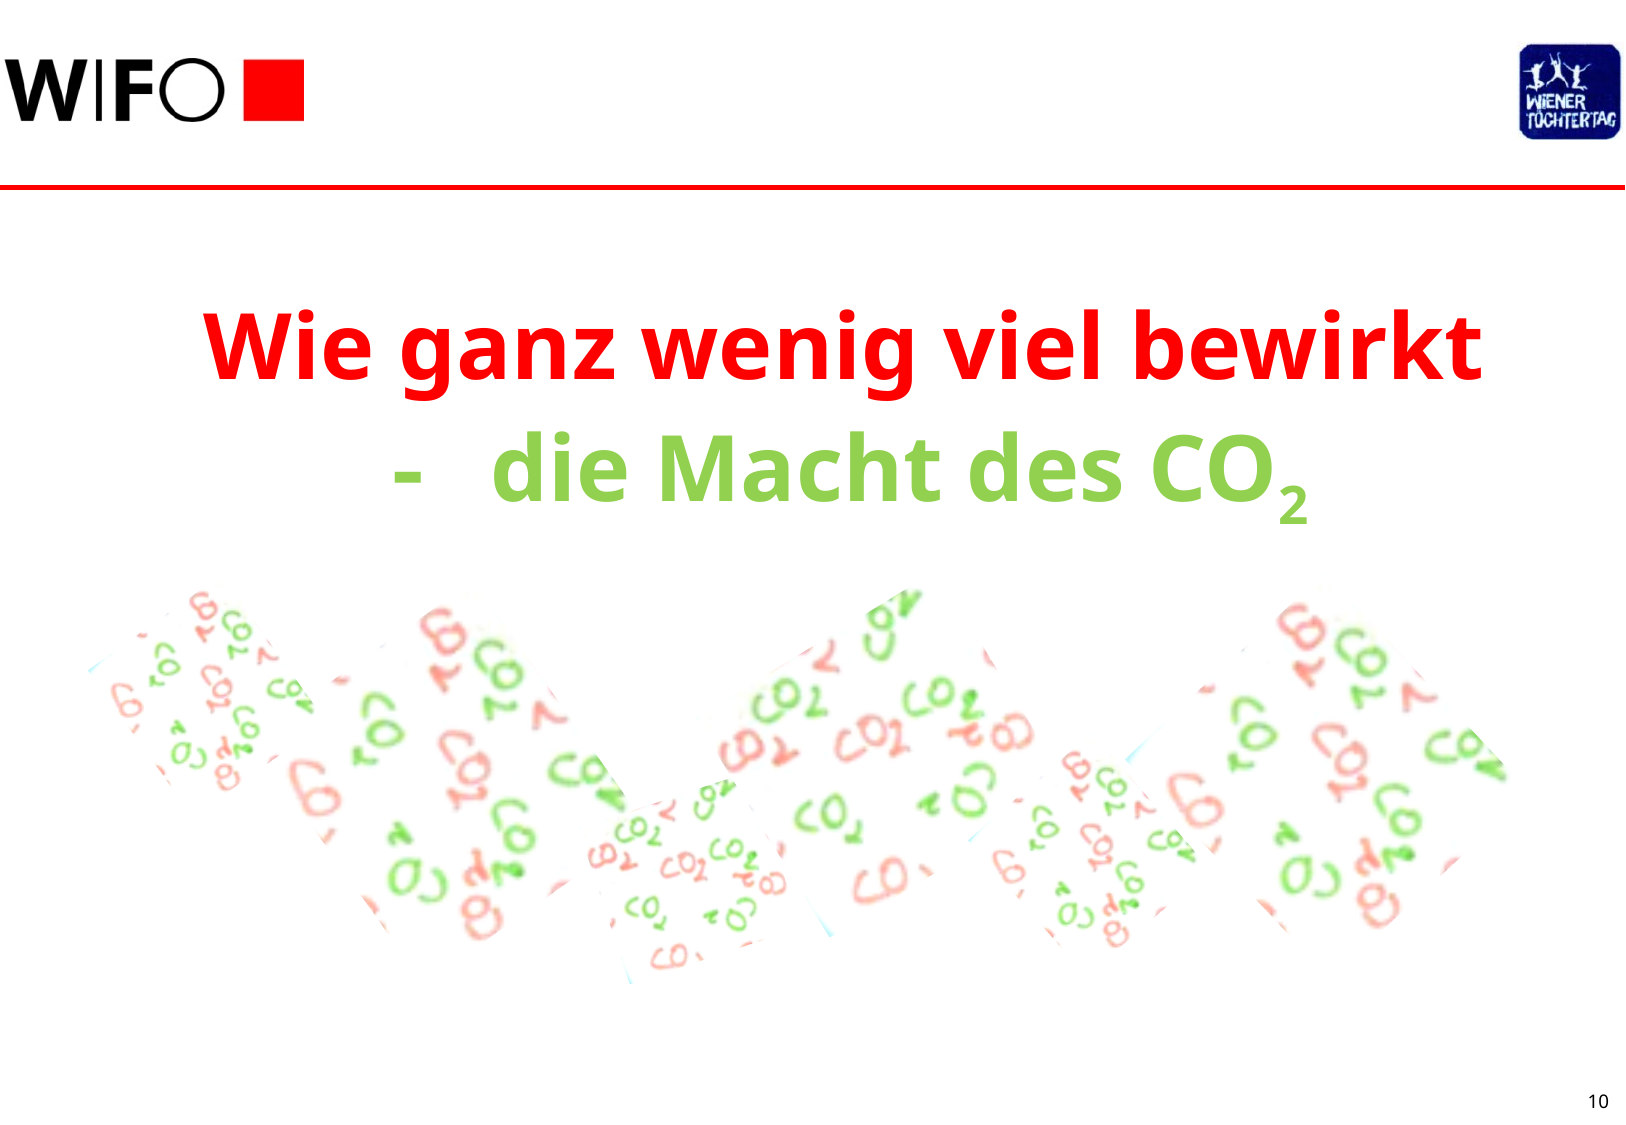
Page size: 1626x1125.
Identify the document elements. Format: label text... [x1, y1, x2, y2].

picture [87, 570, 1530, 985]
text_box Wie ganz wenig viel bewirkt - die Macht des CO2 [144, 269, 1545, 642]
picture [3, 58, 304, 122]
picture [1517, 42, 1624, 140]
